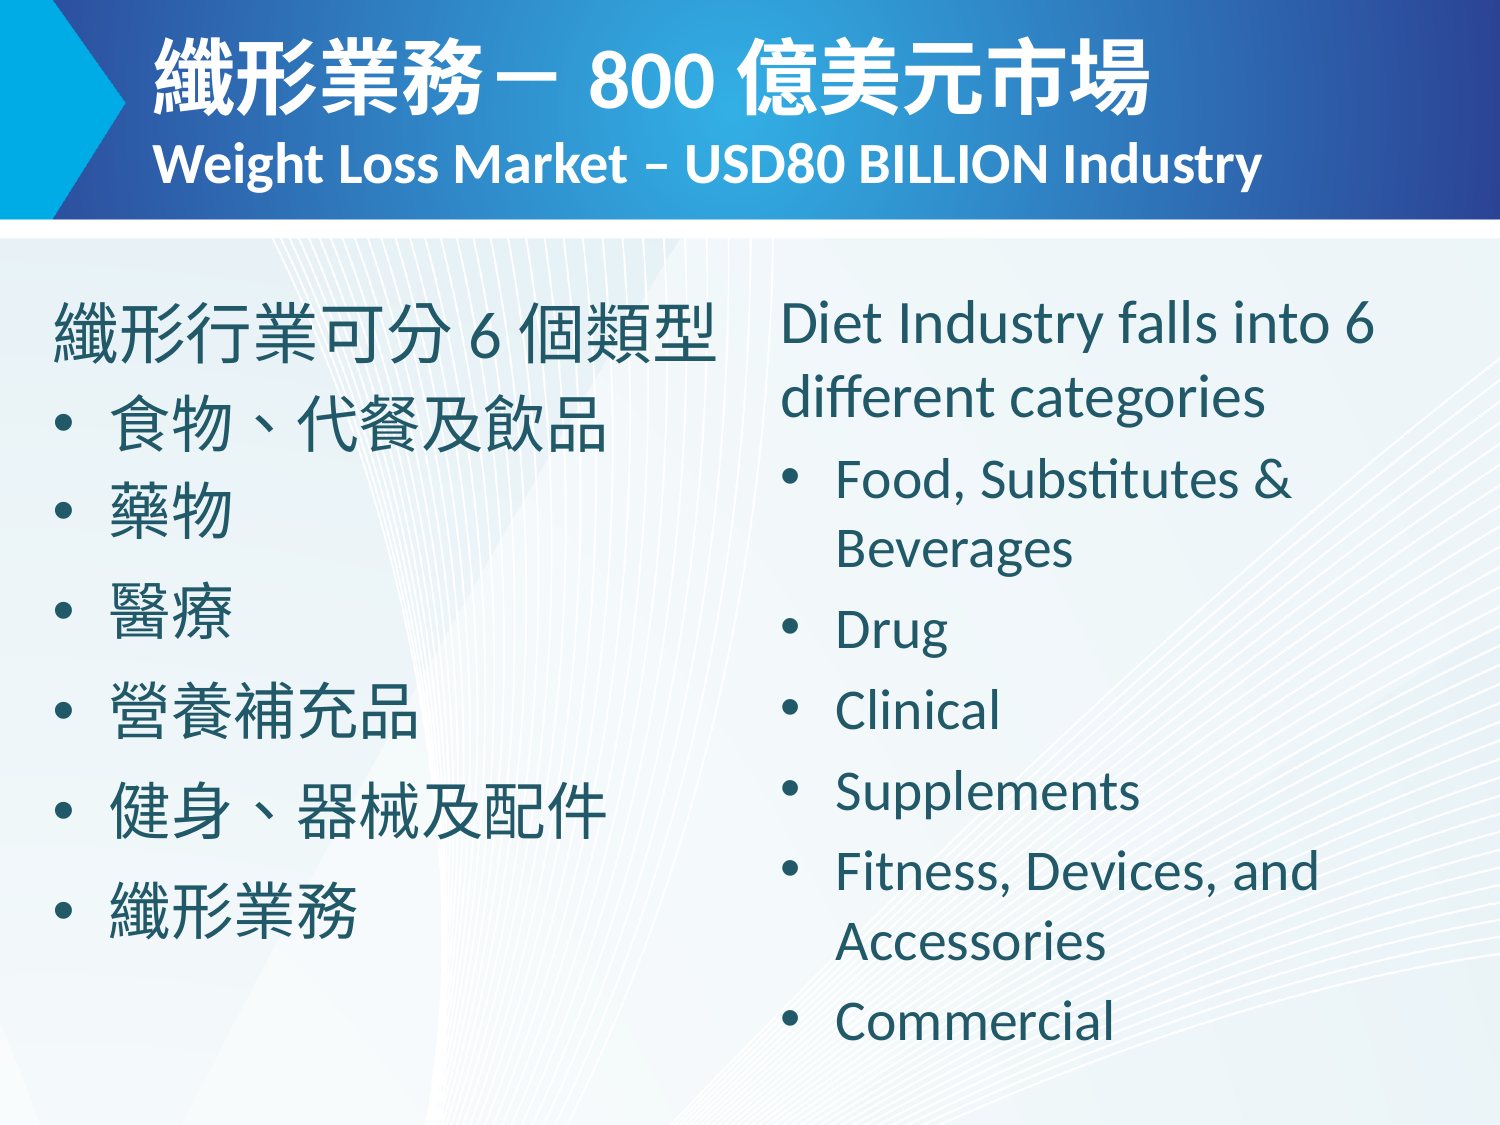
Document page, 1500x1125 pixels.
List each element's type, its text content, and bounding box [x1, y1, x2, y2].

picture [0, 0, 1500, 1125]
title 纖形業務－800億美元市場 Weight Loss Market – USD80 BILLION Industry [137, 20, 1500, 200]
list 纖形行業可分6個類型 食物、代餐及飲品 藥物 醫療 營養補充品 健身、器械及配件 纖形業務 [37, 284, 788, 1113]
text_box Diet Industry falls into 6 different categories Food, Substitutes & Beverages Drug Clinical Supplements Fitness, Devices, and Accessories Commercial [765, 273, 1500, 1063]
